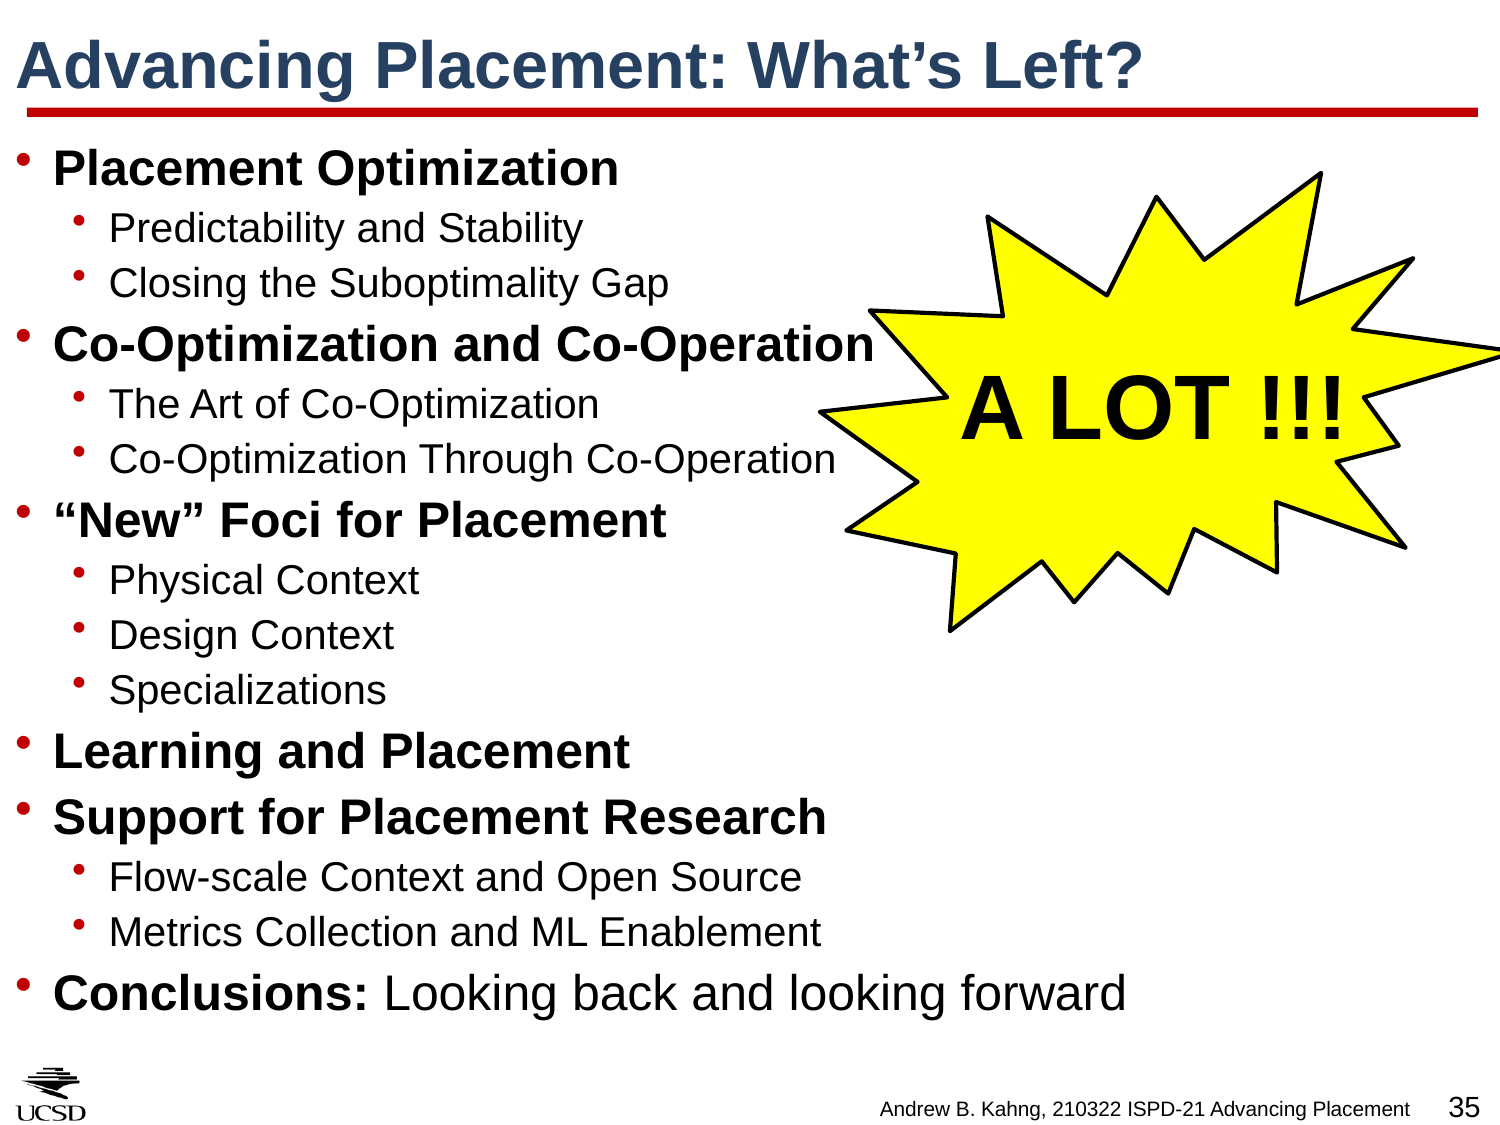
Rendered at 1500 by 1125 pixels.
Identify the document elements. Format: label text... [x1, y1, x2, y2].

text_box A LOT !!! [944, 340, 1386, 465]
text_box [869, 172, 1500, 394]
title Advancing Placement: What’s Left? [0, 18, 1500, 117]
text_box [819, 397, 1406, 632]
picture [12, 1063, 88, 1125]
list Placement Optimization Predictability and Stability Closing the Suboptimality Gap Co-Optimization and Co-Operation The Art of Co-Optimization Co-Optimization Through Co-Operation “New” Foci for Placement Physical Context Design Context Specializations Learning and Placement Support for Placement Research Flow-scale Context and Open Source Metrics Collection and ML Enablement Conclusions: Looking back and looking forward [0, 137, 1500, 1051]
